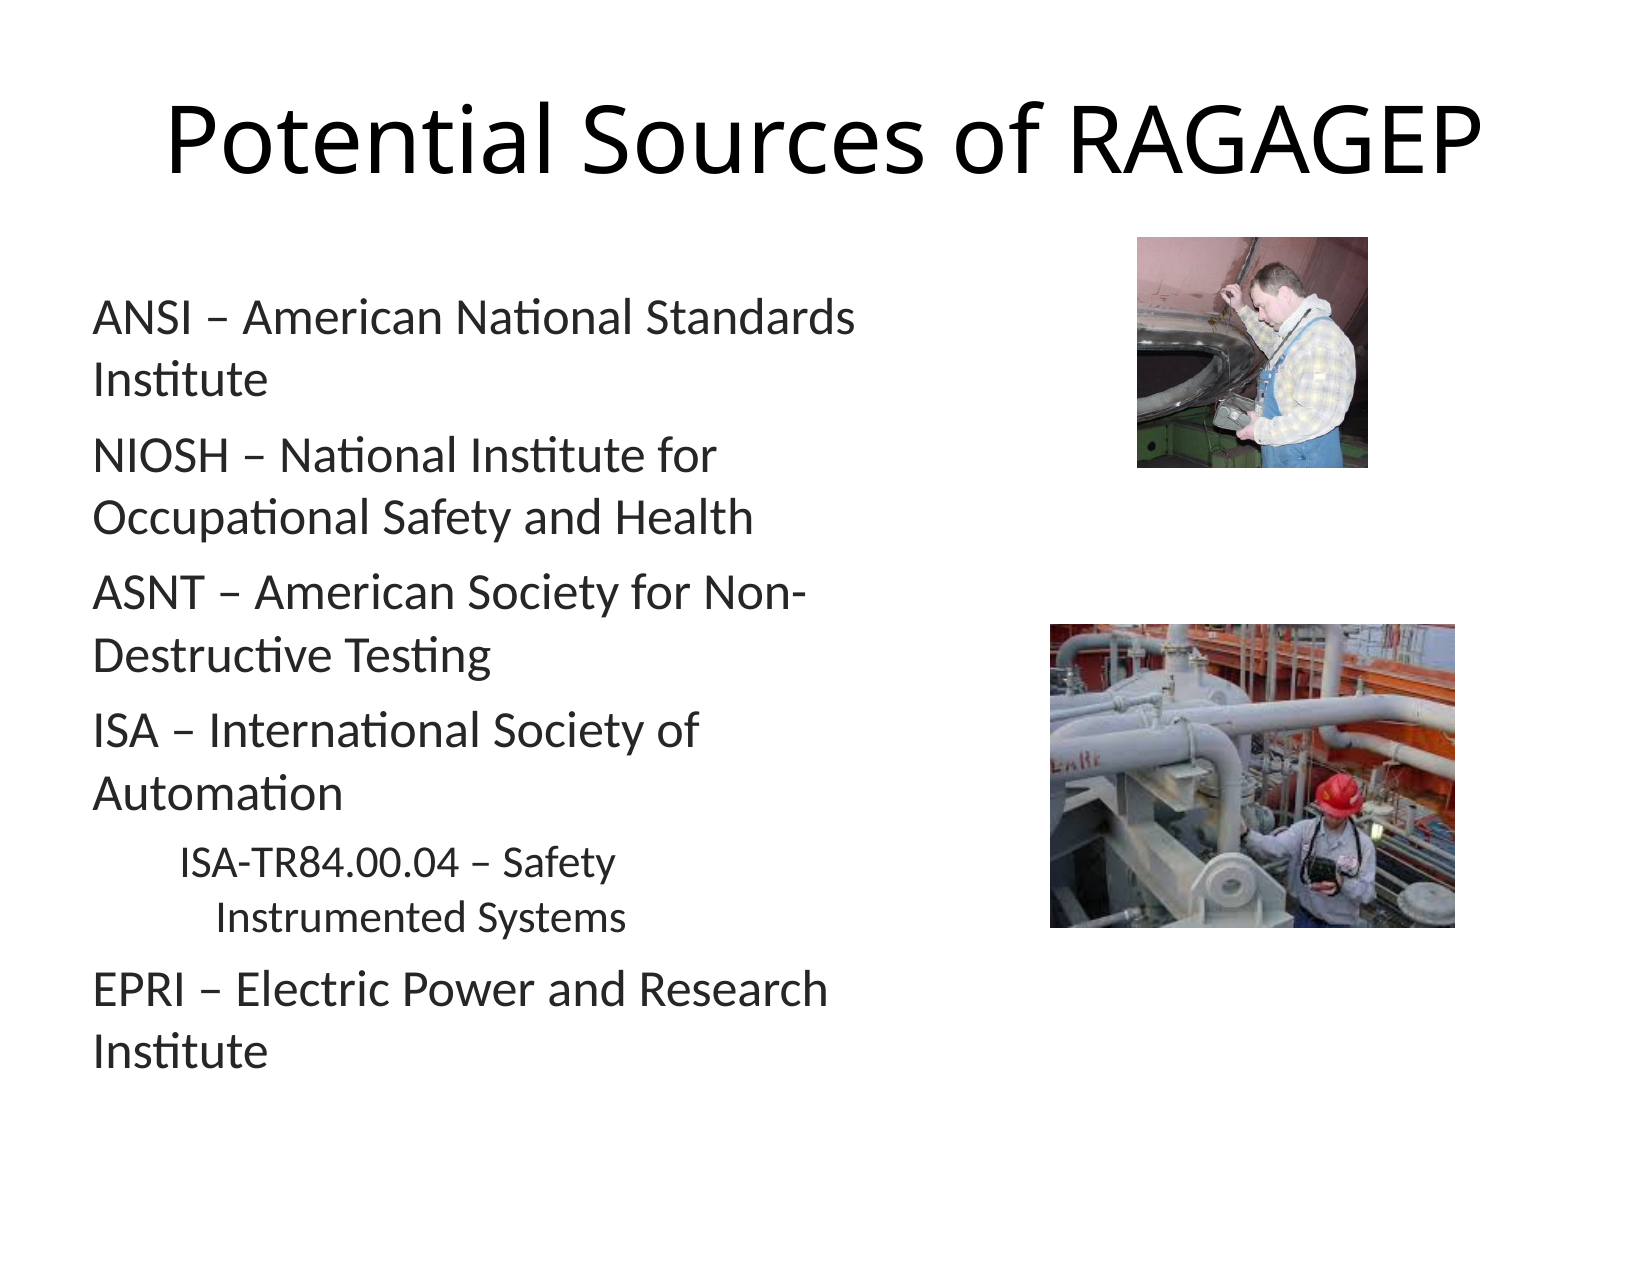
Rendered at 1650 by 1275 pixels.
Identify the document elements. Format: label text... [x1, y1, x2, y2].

list ANSI – American National Standards Institute NIOSH – National Institute for Occupational Safety and Health ASNT – American Society for Non-Destructive Testing ISA – International Society of Automation ISA-TR84.00.04 – Safety Instrumented Systems EPRI – Electric Power and Research Institute [77, 275, 875, 1088]
text_box Potential Sources of RAGAGEP [82, 59, 1568, 212]
picture [1137, 237, 1368, 468]
picture [1049, 624, 1455, 929]
